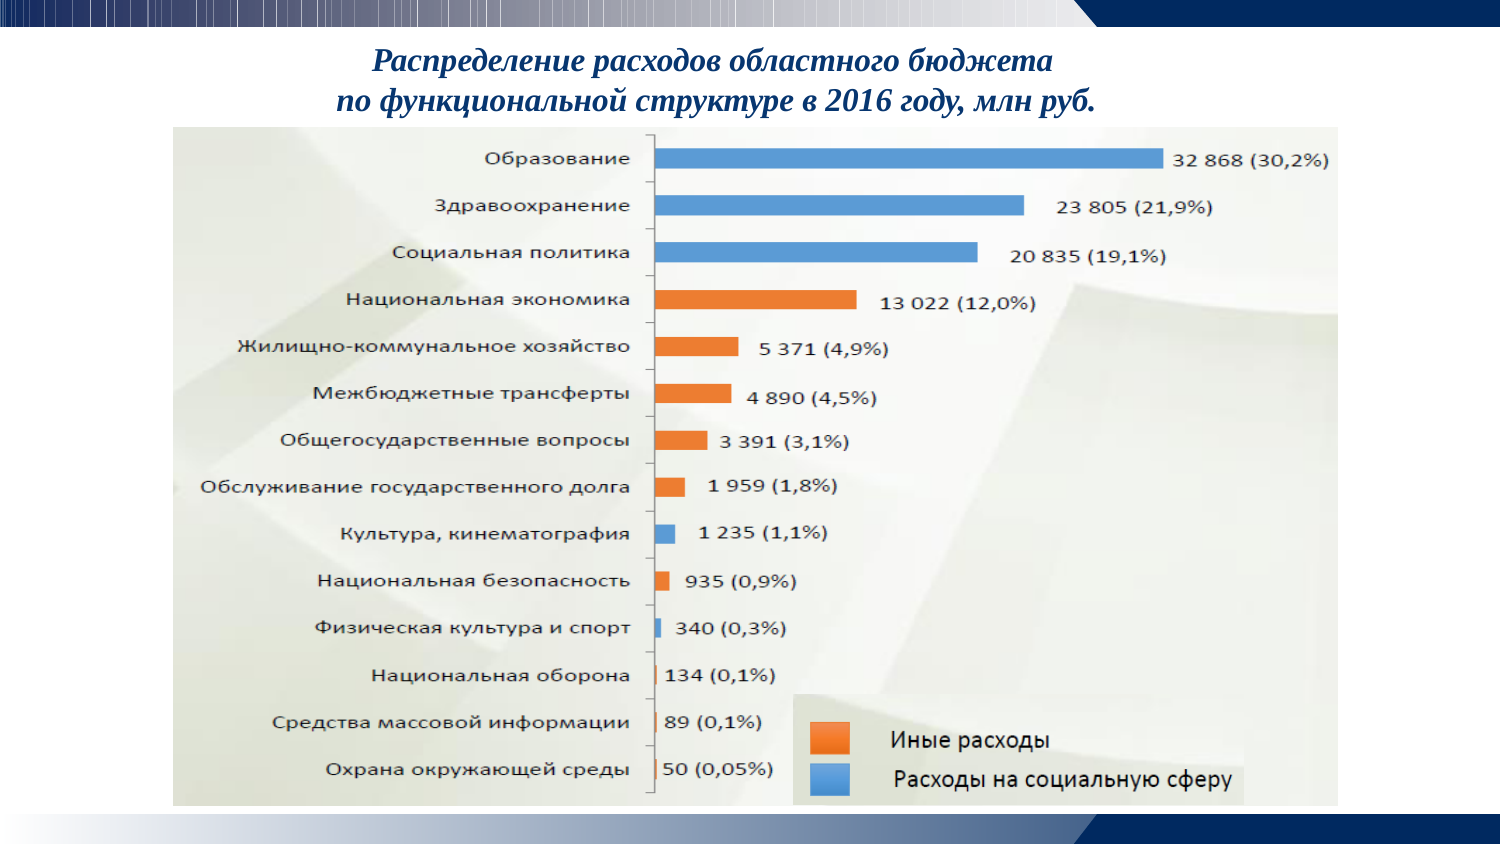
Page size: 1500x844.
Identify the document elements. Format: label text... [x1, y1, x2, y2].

text_box Распределение расходов областного бюджета по функциональной структуре в 2016 году, млн руб. [131, 30, 1304, 126]
picture [173, 126, 1338, 807]
